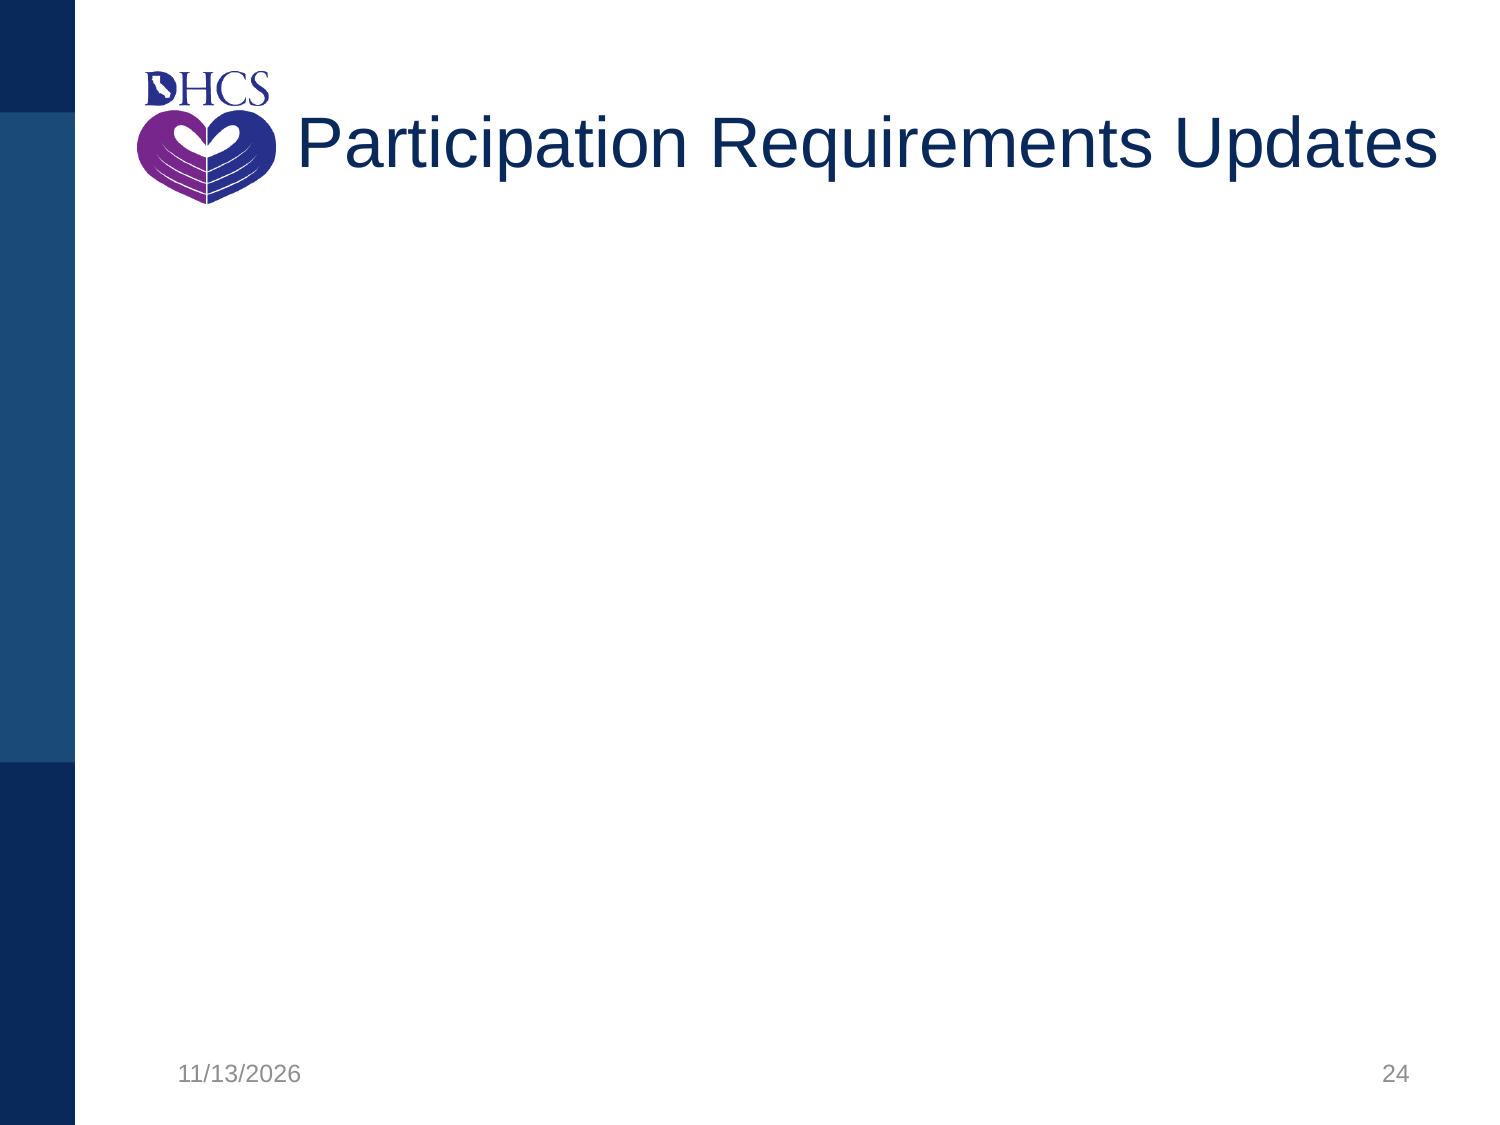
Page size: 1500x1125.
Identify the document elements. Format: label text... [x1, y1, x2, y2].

slide_number 24 [1074, 1042, 1425, 1103]
title Participation Requirements Updates [275, 45, 1463, 233]
picture [137, 71, 275, 204]
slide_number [162, 1042, 513, 1103]
